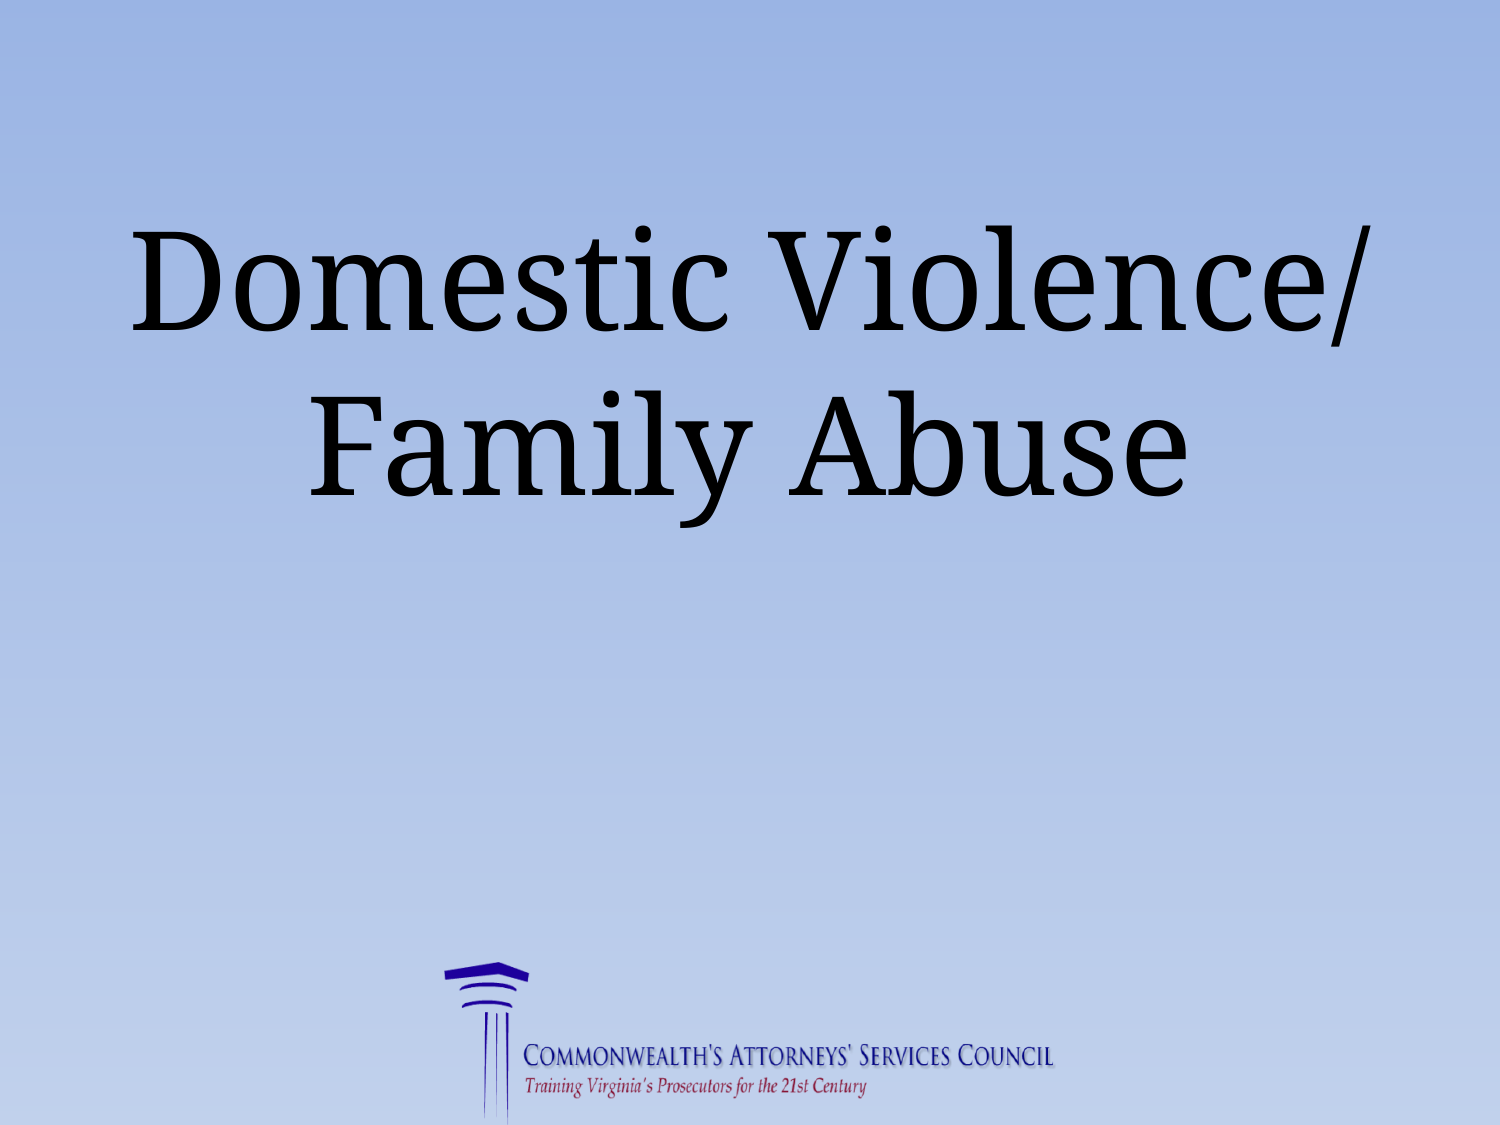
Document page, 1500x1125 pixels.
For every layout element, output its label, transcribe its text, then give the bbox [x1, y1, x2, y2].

title Domestic Violence/ Family Abuse [112, 125, 1388, 591]
picture [444, 962, 1056, 1125]
